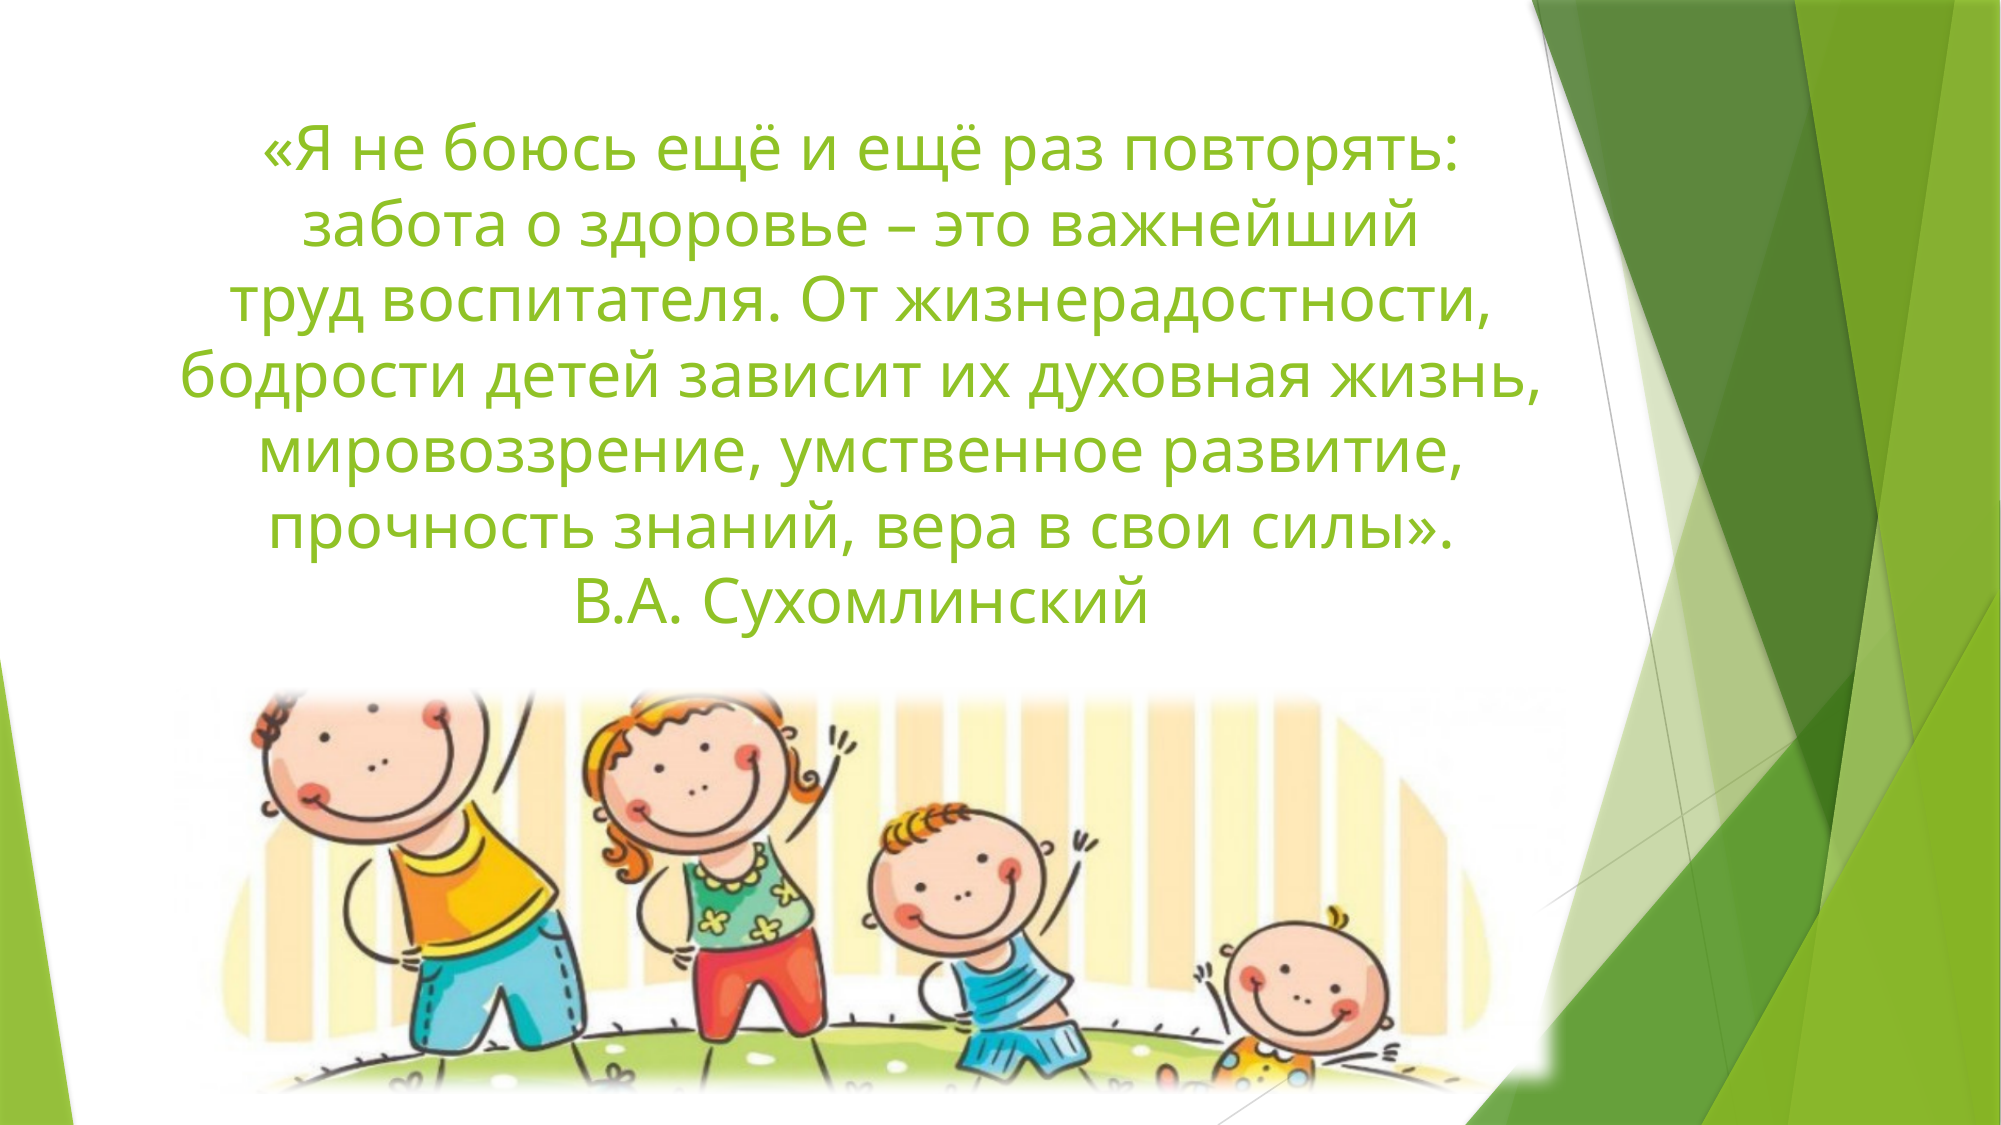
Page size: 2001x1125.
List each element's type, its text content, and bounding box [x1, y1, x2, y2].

picture [174, 686, 1567, 1095]
title «Я не боюсь ещё и ещё раз повторять: забота о здоровье – это важнейший труд воспитателя. От жизнерадостности, бодрости детей зависит их духовная жизнь, мировоззрение, умственное развитие, прочность знаний, вера в свои силы». В.А. Сухомлинский [111, 99, 1614, 732]
